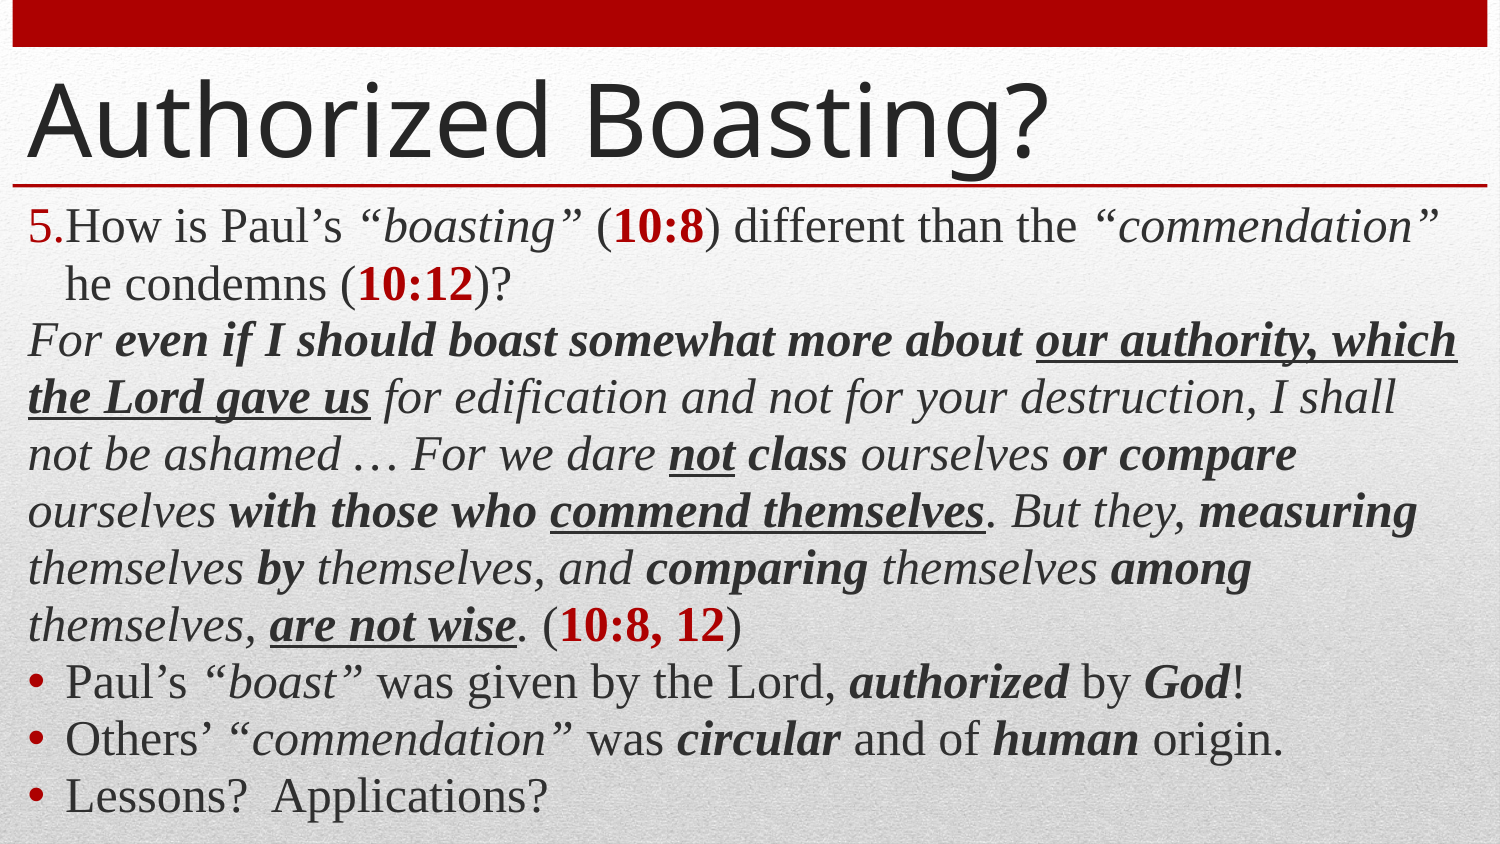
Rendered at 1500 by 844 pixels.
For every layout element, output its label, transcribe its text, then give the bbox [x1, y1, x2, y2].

title Authorized Boasting? [12, 46, 1488, 186]
list How is Paul’s “boasting” (10:8) different than the “commendation” he condemns (10:12)? For even if I should boast somewhat more about our authority, which the Lord gave us for edification and not for your destruction, I shall not be ashamed … For we dare not class ourselves or compare ourselves with those who commend themselves. But they, measuring themselves by themselves, and comparing themselves among themselves, are not wise. (10:8, 12) Paul’s “boast” was given by the Lord, authorized by God! Others’ “commendation” was circular and of human origin. Lessons? Applications? [12, 189, 1488, 832]
